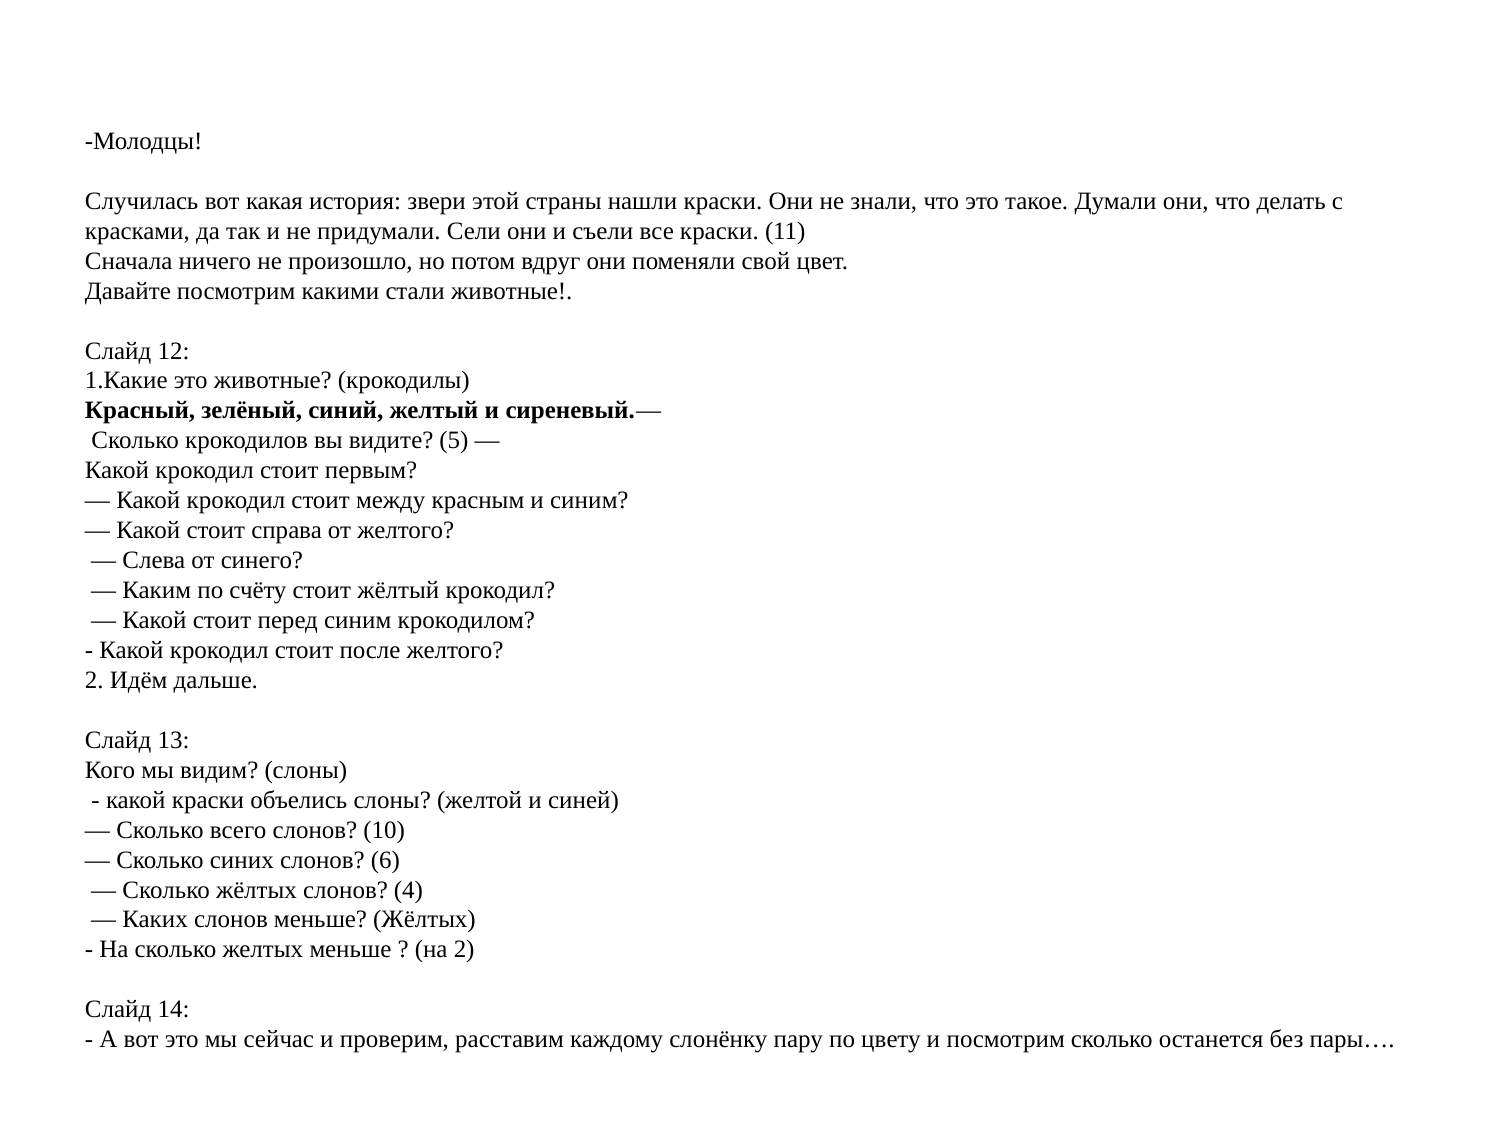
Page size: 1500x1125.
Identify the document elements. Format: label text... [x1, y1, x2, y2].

text_box -Молодцы! Случилась вот какая история: звери этой страны нашли краски. Они не знали, что это такое. Думали они, что делать с красками, да так и не придумали. Сели они и съели все краски. (11) Сначала ничего не произошло, но потом вдруг они поменяли свой цвет. Давайте посмотрим какими стали животные!. Слайд 12: 1.Какие это животные? (крокодилы) Красный, зелёный, синий, желтый и сиреневый.— Сколько крокодилов вы видите? (5) — Какой крокодил стоит первым? — Какой крокодил стоит между красным и синим? — Какой стоит справа от желтого? — Слева от синего? — Каким по счёту стоит жёлтый крокодил? — Какой стоит перед синим крокодилом? - Какой крокодил стоит после желтого? 2. Идём дальше. Слайд 13: Кого мы видим? (слоны) - какой краски объелись слоны? (желтой и синей) — Сколько всего слонов? (10) — Сколько синих слонов? (6) — Сколько жёлтых слонов? (4) — Каких слонов меньше? (Жёлтых) - На сколько желтых меньше ? (на 2) Слайд 14: - А вот это мы сейчас и проверим, расставим каждому слонёнку пару по цвету и посмотрим сколько останется без пары…. [70, 117, 1430, 1061]
